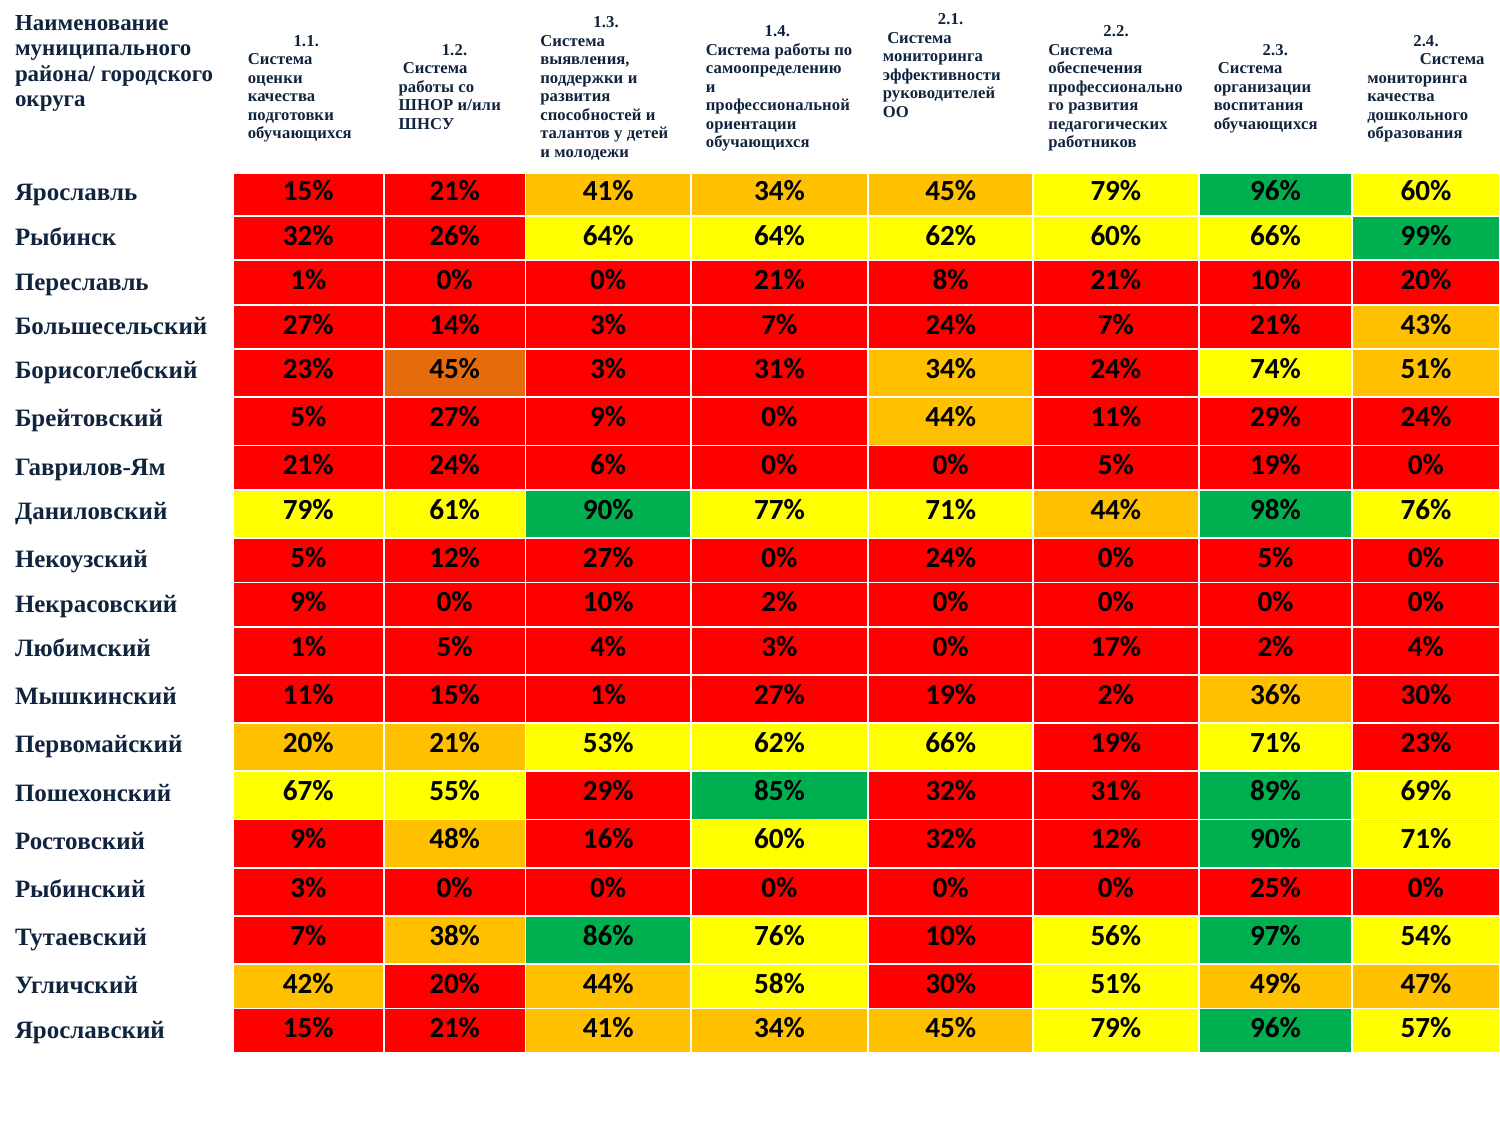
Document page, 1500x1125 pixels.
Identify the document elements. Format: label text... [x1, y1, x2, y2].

table_cell 79% [1034, 174, 1198, 215]
table_cell 9% [526, 398, 690, 445]
table_cell 34% [692, 1009, 867, 1052]
table_cell 36% [1200, 676, 1351, 722]
table_cell Борисоглебский [1, 350, 232, 396]
table_cell 21% [692, 261, 867, 304]
table_cell 57% [1353, 1009, 1499, 1052]
table_cell Мышкинский [1, 676, 232, 722]
table_header 1.2. Система работы со ШНОР и/или ШНСУ [385, 3, 525, 168]
table_header 2.3. Система организации воспитания обучающихся [1200, 3, 1351, 168]
table_cell 14% [385, 306, 525, 348]
table_cell 41% [526, 174, 690, 215]
table_cell 3% [526, 350, 690, 396]
table_cell 32% [869, 820, 1032, 867]
table_cell 16% [526, 820, 690, 867]
table_cell 2% [1200, 628, 1351, 674]
table_cell Переславль [1, 261, 232, 304]
table_cell 56% [1034, 917, 1198, 963]
table_cell 2% [1034, 676, 1198, 722]
table_cell 43% [1353, 306, 1499, 348]
table_cell 76% [692, 917, 867, 963]
table_cell 24% [1034, 350, 1198, 396]
table_cell 79% [1034, 1009, 1198, 1052]
table_cell 77% [692, 491, 867, 537]
table_cell 0% [1353, 539, 1499, 582]
table_cell 0% [1353, 583, 1499, 626]
table_cell Ростовский [1, 820, 232, 867]
table_cell Тутаевский [1, 917, 232, 963]
table_cell 12% [1034, 820, 1198, 867]
table_cell 0% [1353, 446, 1499, 489]
table_cell 21% [385, 724, 525, 770]
table_cell Даниловский [1, 491, 232, 537]
table_cell 34% [869, 350, 1032, 396]
table_cell 67% [234, 772, 383, 819]
table_header Наименование муниципального района/ городского округа [1, 3, 232, 168]
table_cell 99% [1353, 217, 1499, 259]
table_cell Первомайский [1, 724, 232, 770]
table_cell 24% [1353, 398, 1499, 445]
table_cell 0% [526, 261, 690, 304]
table_header 1.3. Система выявления, поддержки и развития способностей и талантов у детей и молодежи [526, 3, 690, 168]
table_cell 21% [234, 446, 383, 489]
table_cell 11% [234, 676, 383, 722]
table_cell Рыбинский [1, 869, 232, 915]
table_cell 47% [1353, 965, 1499, 1008]
table_cell 27% [526, 539, 690, 582]
table_cell 71% [869, 491, 1032, 537]
table_cell 27% [234, 306, 383, 348]
table_cell 66% [1200, 217, 1351, 259]
table_cell 5% [1200, 539, 1351, 582]
table_cell 0% [385, 583, 525, 626]
table_cell 1% [234, 261, 383, 304]
table_cell 32% [869, 772, 1032, 819]
table_cell 9% [234, 583, 383, 626]
table_cell 12% [385, 539, 525, 582]
table_cell 0% [869, 446, 1032, 489]
table_cell 26% [385, 217, 525, 259]
table_cell 9% [234, 820, 383, 867]
table_cell 20% [1353, 261, 1499, 304]
table_cell 42% [234, 965, 383, 1008]
table_cell 19% [1200, 446, 1351, 489]
table_cell 54% [1353, 917, 1499, 963]
table_cell 15% [234, 1009, 383, 1052]
table_cell 3% [234, 869, 383, 915]
table_header 2.1. Система мониторинга эффективности руководителей ОО [869, 3, 1032, 168]
table_cell 3% [692, 628, 867, 674]
table_cell 25% [1200, 869, 1351, 915]
table_cell 60% [1034, 217, 1198, 259]
table_cell 5% [234, 539, 383, 582]
table_cell 10% [526, 583, 690, 626]
table_cell 69% [1353, 772, 1499, 819]
table_cell 11% [1034, 398, 1198, 445]
table_cell 6% [526, 446, 690, 489]
table_cell 21% [385, 174, 525, 215]
table_cell 8% [869, 261, 1032, 304]
table_cell 0% [692, 869, 867, 915]
table_cell Пошехонский [1, 772, 232, 819]
table_cell 89% [1200, 772, 1351, 819]
table_cell 96% [1200, 174, 1351, 215]
table_cell 79% [234, 491, 383, 537]
table_cell 20% [234, 724, 383, 770]
table_cell 21% [1200, 306, 1351, 348]
table_cell 23% [1353, 724, 1499, 770]
table_cell 20% [385, 965, 525, 1008]
table_cell 10% [1200, 261, 1351, 304]
table_cell 62% [869, 217, 1032, 259]
table_cell 27% [385, 398, 525, 445]
table_cell Большесельский [1, 306, 232, 348]
table_cell 60% [1353, 174, 1499, 215]
table_cell 0% [1353, 869, 1499, 915]
table_cell 17% [1034, 628, 1198, 674]
table_cell Любимский [1, 628, 232, 674]
table_cell Ярославль [1, 174, 232, 215]
table_cell 0% [1034, 583, 1198, 626]
table_cell 71% [1200, 724, 1351, 770]
table_cell 29% [1200, 398, 1351, 445]
table_cell 98% [1200, 491, 1351, 537]
table_cell 41% [526, 1009, 690, 1052]
table_cell 7% [234, 917, 383, 963]
table_cell 60% [692, 820, 867, 867]
table_cell 3% [526, 306, 690, 348]
table_cell 44% [1034, 491, 1198, 537]
table_cell 61% [385, 491, 525, 537]
table_cell 51% [1034, 965, 1198, 1008]
table_cell 0% [869, 583, 1032, 626]
table_cell 45% [869, 1009, 1032, 1052]
table_cell 0% [385, 869, 525, 915]
table_header 2.2. Система обеспечения профессионального развития педагогических работников [1034, 3, 1198, 168]
table_cell 0% [692, 398, 867, 445]
table_cell 4% [526, 628, 690, 674]
table_cell 48% [385, 820, 525, 867]
table_cell 66% [869, 724, 1032, 770]
table_cell 0% [385, 261, 525, 304]
table_cell 44% [526, 965, 690, 1008]
table_cell 27% [692, 676, 867, 722]
table_cell 23% [234, 350, 383, 396]
table_cell 21% [385, 1009, 525, 1052]
table_cell 0% [1034, 869, 1198, 915]
table_cell 97% [1200, 917, 1351, 963]
table_cell 0% [692, 446, 867, 489]
table_cell 30% [1353, 676, 1499, 722]
table_cell 31% [1034, 772, 1198, 819]
table_header 1.4. Система работы по самоопределению и профессиональной ориентации обучающихся [692, 3, 867, 168]
table_cell 10% [869, 917, 1032, 963]
table_cell 0% [526, 869, 690, 915]
table_cell Некрасовский [1, 583, 232, 626]
table_header 2.4. Система мониторинга качества дошкольного образования [1353, 3, 1499, 168]
table_cell 45% [869, 174, 1032, 215]
table_cell 1% [526, 676, 690, 722]
table_cell 38% [385, 917, 525, 963]
table_cell Рыбинск [1, 217, 232, 259]
table_cell 53% [526, 724, 690, 770]
table_cell 96% [1200, 1009, 1351, 1052]
table_cell 7% [692, 306, 867, 348]
table_header 1.1. Система оценки качества подготовки обучающихся [234, 3, 383, 168]
table_cell 51% [1353, 350, 1499, 396]
table_cell 32% [234, 217, 383, 259]
table_cell 24% [869, 306, 1032, 348]
table_cell 7% [1034, 306, 1198, 348]
table_cell 45% [385, 350, 525, 396]
table_cell 1% [234, 628, 383, 674]
table_cell 2% [692, 583, 867, 626]
table_cell 64% [526, 217, 690, 259]
table_cell 0% [869, 628, 1032, 674]
table_cell 71% [1353, 820, 1499, 867]
table_cell Некоузский [1, 539, 232, 582]
table_cell 0% [1200, 583, 1351, 626]
table_cell 21% [1034, 261, 1198, 304]
table_cell 85% [692, 772, 867, 819]
table_cell 62% [692, 724, 867, 770]
table_cell 24% [869, 539, 1032, 582]
table_cell 86% [526, 917, 690, 963]
table_cell 55% [385, 772, 525, 819]
table_cell 34% [692, 174, 867, 215]
table_cell Ярославский [1, 1009, 232, 1052]
table_cell 4% [1353, 628, 1499, 674]
table_cell 0% [692, 539, 867, 582]
table_cell Угличский [1, 965, 232, 1008]
table_cell 15% [385, 676, 525, 722]
table_cell 29% [526, 772, 690, 819]
table_cell 90% [1200, 820, 1351, 867]
table_cell 19% [869, 676, 1032, 722]
table_cell 19% [1034, 724, 1198, 770]
table_cell 58% [692, 965, 867, 1008]
table_cell Гаврилов-Ям [1, 446, 232, 489]
table_cell 5% [1034, 446, 1198, 489]
table_cell 0% [869, 869, 1032, 915]
table_cell 64% [692, 217, 867, 259]
table_cell 49% [1200, 965, 1351, 1008]
table_cell 24% [385, 446, 525, 489]
table_cell 76% [1353, 491, 1499, 537]
table_cell Брейтовский [1, 398, 232, 445]
table_cell 5% [385, 628, 525, 674]
table_cell 31% [692, 350, 867, 396]
table_cell 15% [234, 174, 383, 215]
table_cell 74% [1200, 350, 1351, 396]
table_cell 5% [234, 398, 383, 445]
table_cell 30% [869, 965, 1032, 1008]
table_cell 90% [526, 491, 690, 537]
table_cell 44% [869, 398, 1032, 445]
table_cell 0% [1034, 539, 1198, 582]
